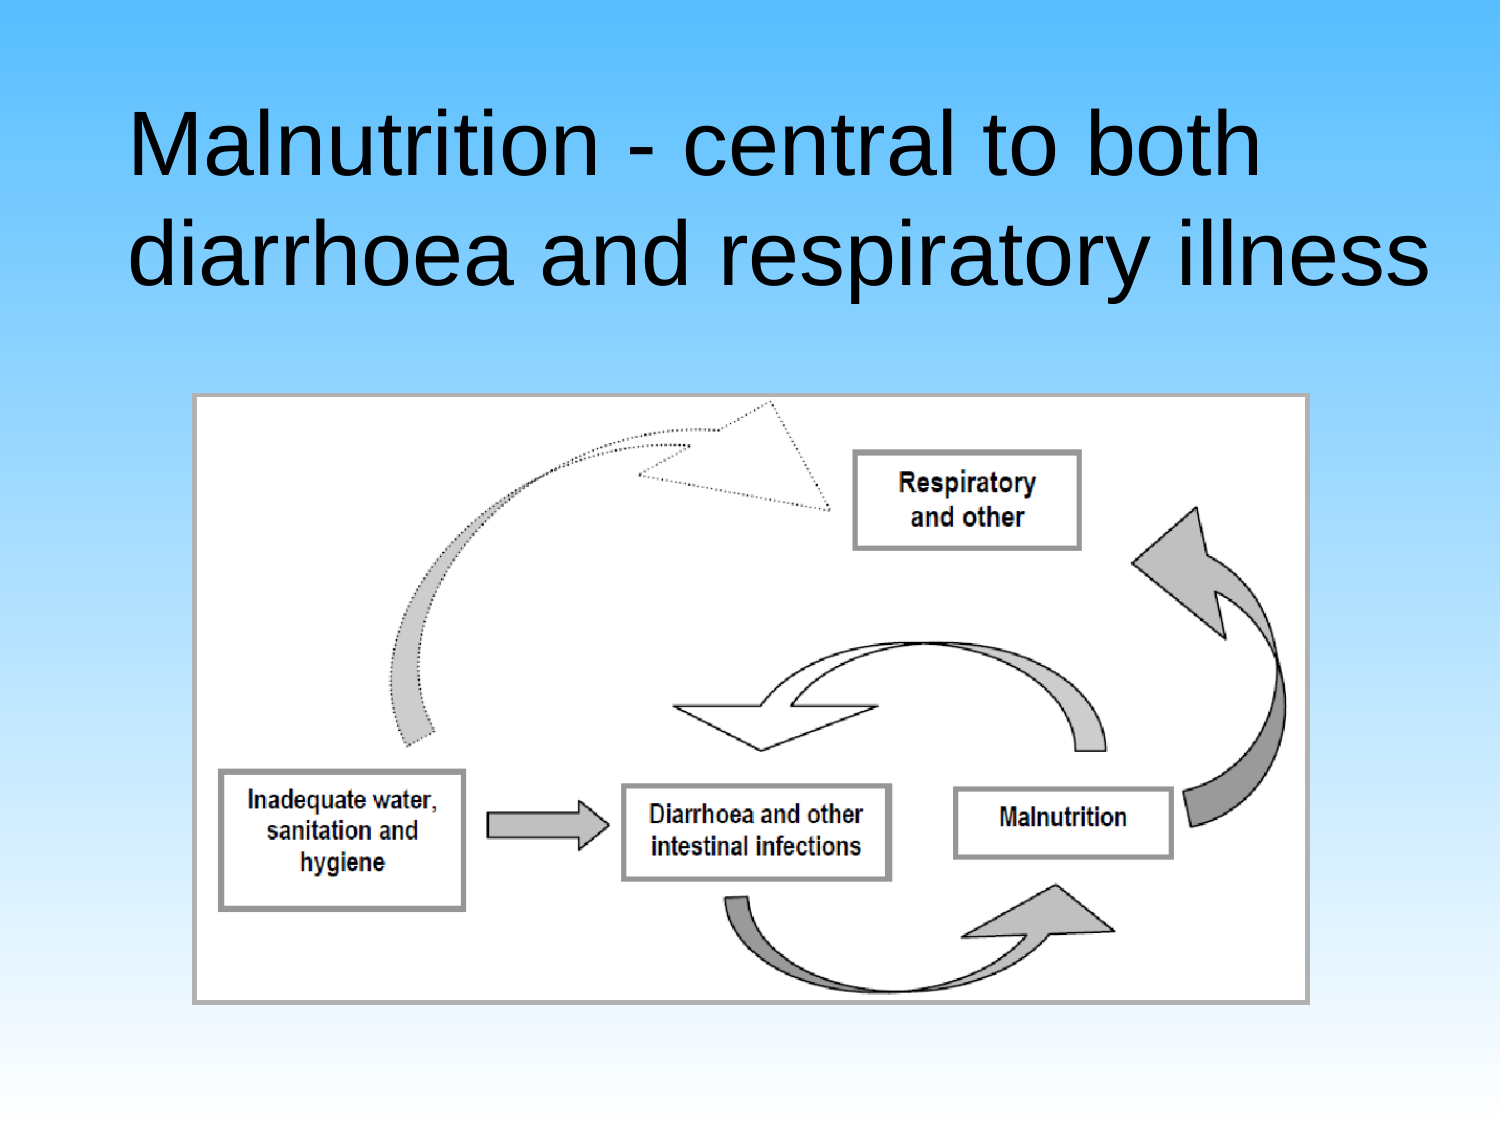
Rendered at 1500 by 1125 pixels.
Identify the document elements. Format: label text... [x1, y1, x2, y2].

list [196, 396, 1306, 1001]
title Malnutrition - central to both diarrhoea and respiratory illness [112, 99, 1463, 288]
